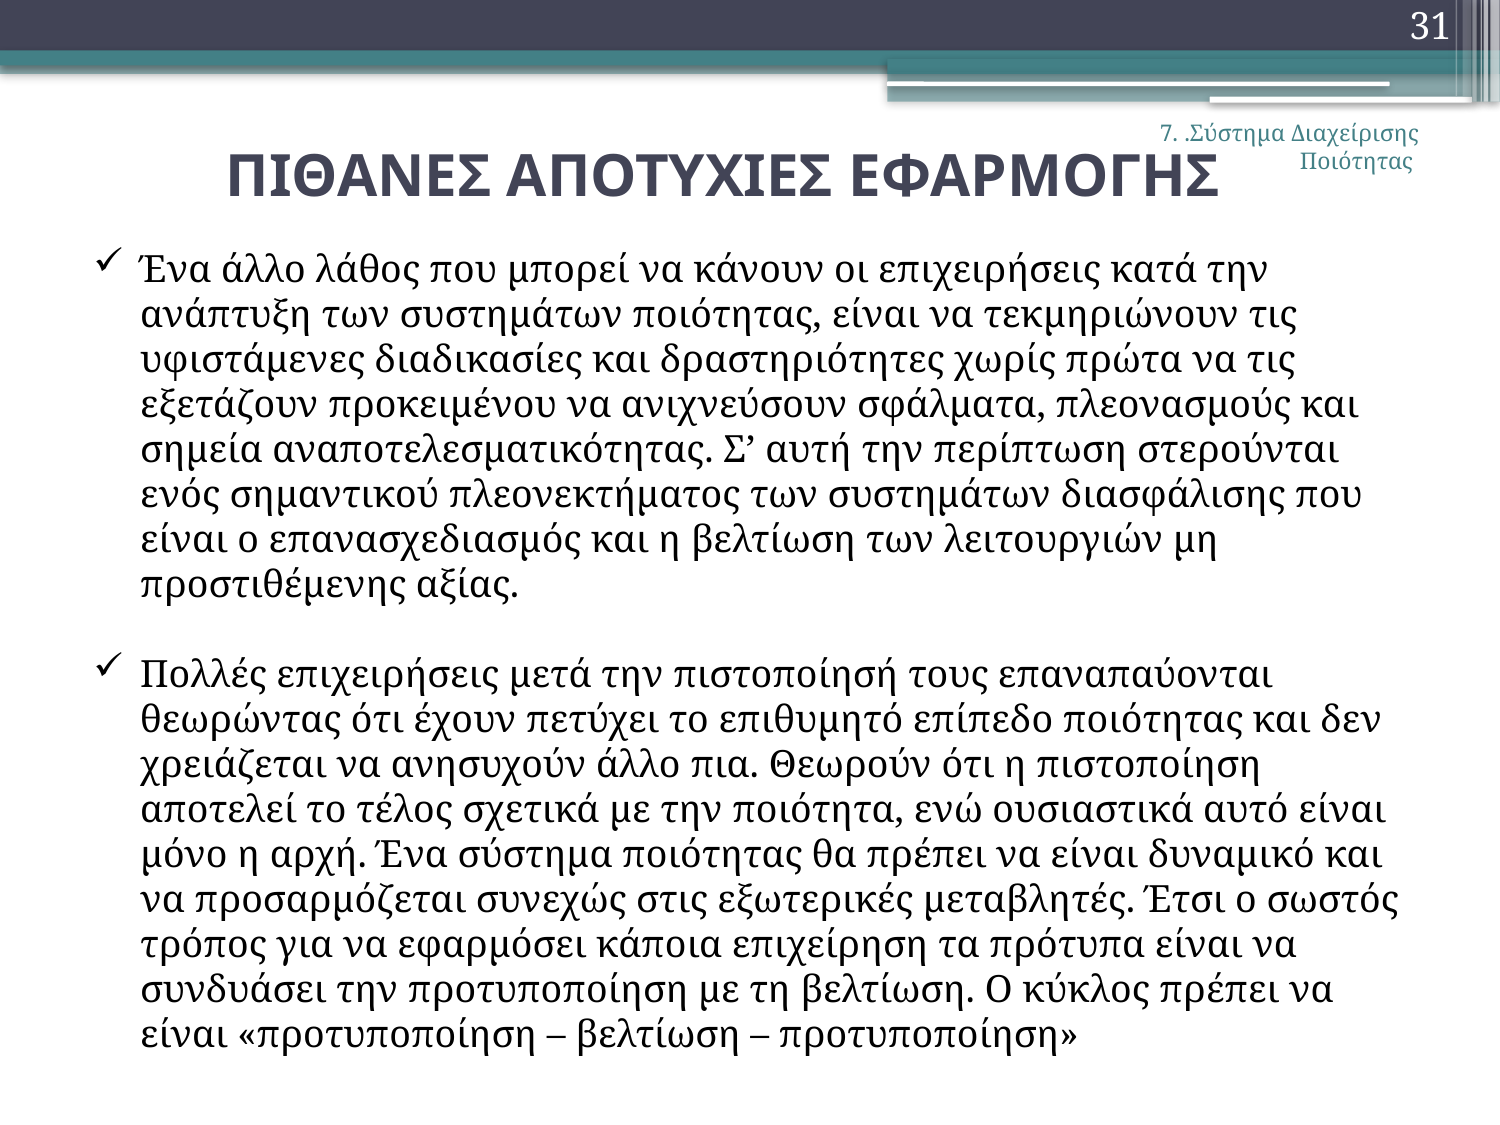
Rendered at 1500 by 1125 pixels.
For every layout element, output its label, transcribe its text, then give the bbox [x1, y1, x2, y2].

text_box Ένα άλλο λάθος που μπορεί να κάνουν οι επιχειρήσεις κατά την ανάπτυξη των συστημάτων ποιότητας, είναι να τεκμηριώνουν τις υφιστάμενες διαδικασίες και δραστηριότητες χωρίς πρώτα να τις εξετάζουν προκειμένου να ανιχνεύσουν σφάλματα, πλεονασμούς και σημεία αναποτελεσματικότητας. Σ’ αυτή την περίπτωση στερούνται ενός σημαντικού πλεονεκτήματος των συστημάτων διασφάλισης που είναι ο επανασχεδιασμός και η βελτίωση των λειτουργιών μη προστιθέμενης αξίας. Πολλές επιχειρήσεις μετά την πιστοποίησή τους επαναπαύονται θεωρώντας ότι έχουν πετύχει το επιθυμητό επίπεδο ποιότητας και δεν χρειάζεται να ανησυχούν άλλο πια. Θεωρούν ότι η πιστοποίηση αποτελεί το τέλος σχετικά με την ποιότητα, ενώ ουσιαστικά αυτό είναι μόνο η αρχή. Ένα σύστημα ποιότητας θα πρέπει να είναι δυναμικό και να προσαρμόζεται συνεχώς στις εξωτερικές μεταβλητές. Έτσι ο σωστός τρόπος για να εφαρμόσει κάποια επιχείρηση τα πρότυπα είναι να συνδυάσει την προτυποποίηση με τη βελτίωση. Ο κύκλος πρέπει να είναι «προτυποποίηση – βελτίωση – προτυποποίηση» [78, 237, 1416, 1063]
title ΠΙΘΑΝΕΣ ΑΠΟΤΥΧΙΕΣ ΕΦΑΡΜΟΓΗΣ [48, 86, 1399, 262]
slide_number 31 [1341, 0, 1466, 61]
footer 7. .Σύστημα Διαχείρισης Ποιότητας [1038, 111, 1434, 187]
